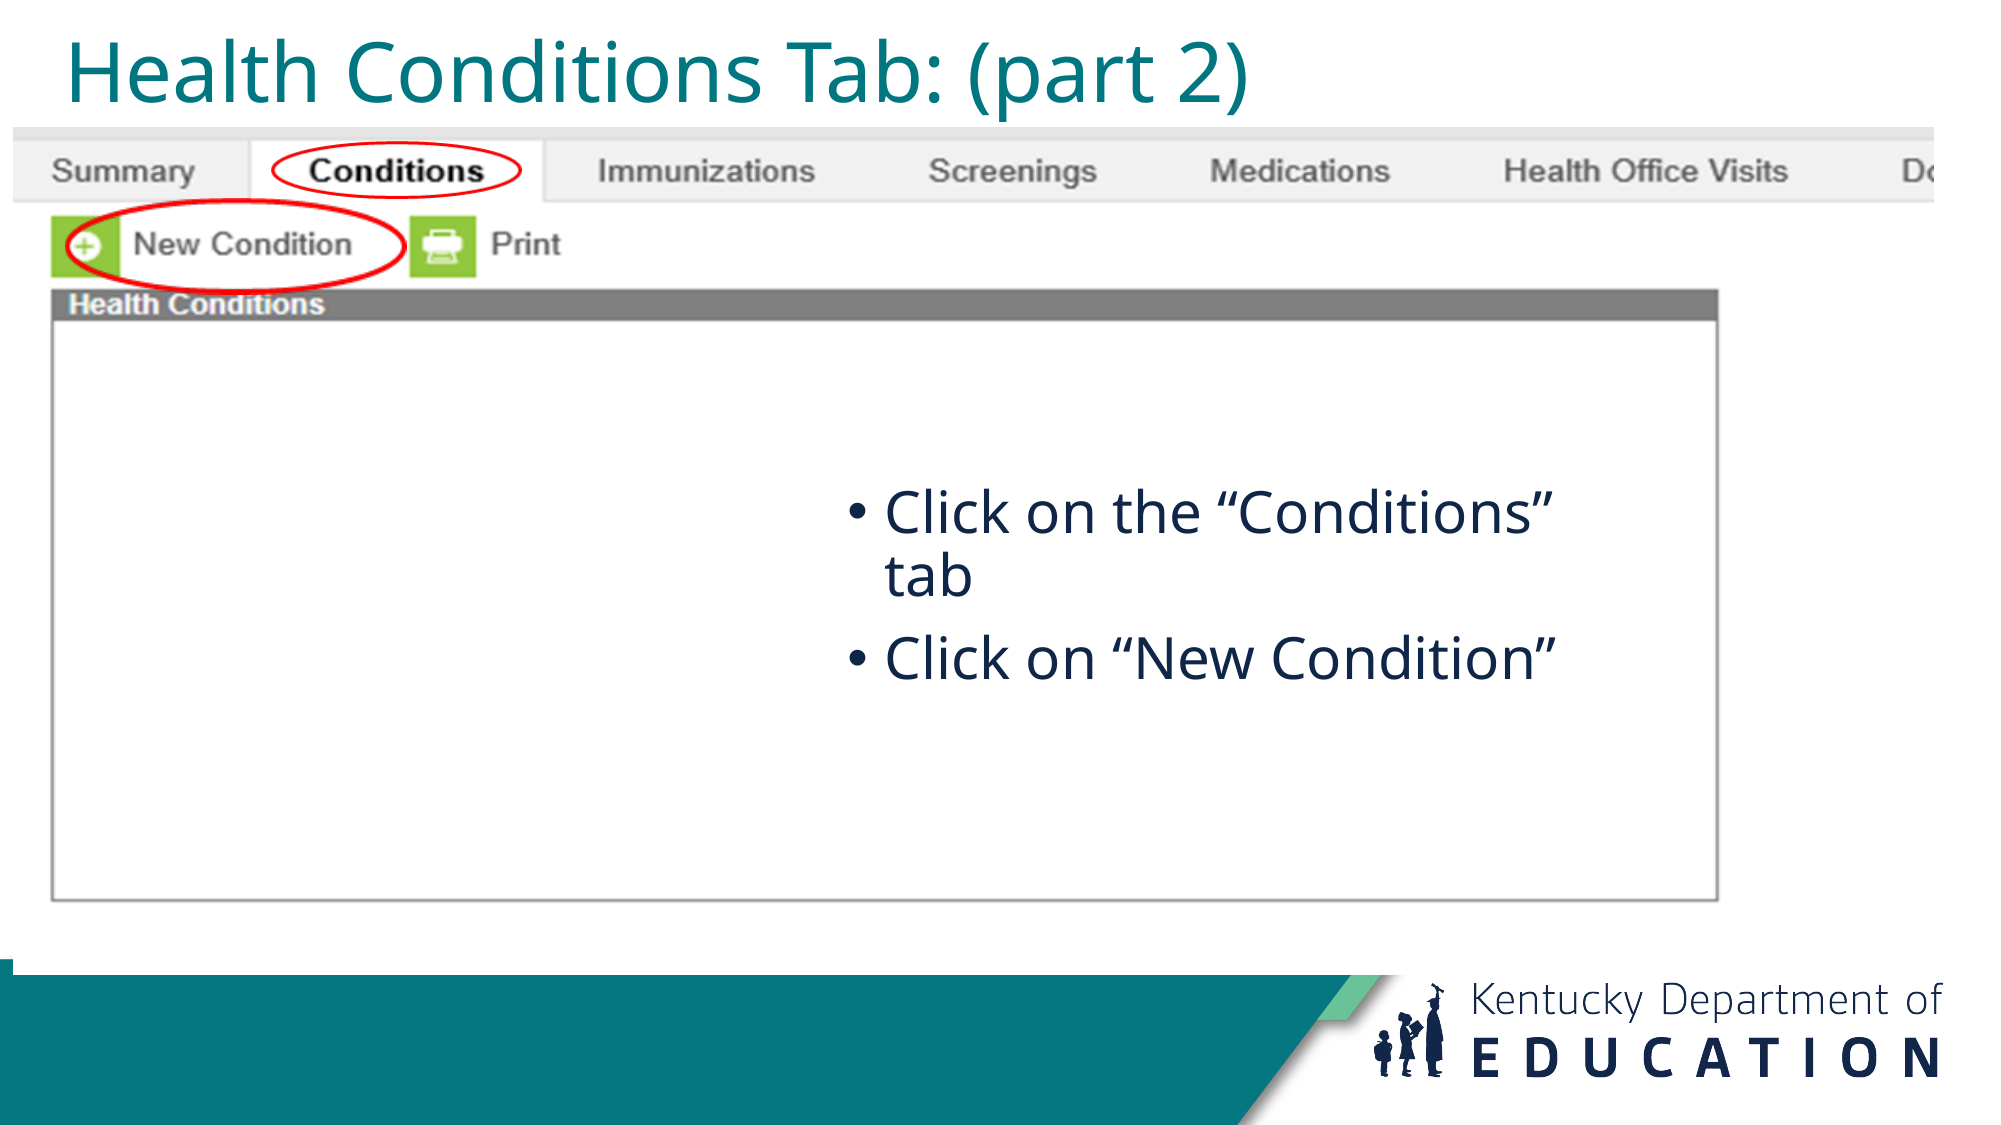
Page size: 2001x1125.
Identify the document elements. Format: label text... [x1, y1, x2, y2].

picture [64, 141, 522, 295]
title Health Conditions Tab: (part 2) [49, 0, 1775, 127]
picture [0, 0, 2001, 1125]
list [13, 127, 1934, 975]
